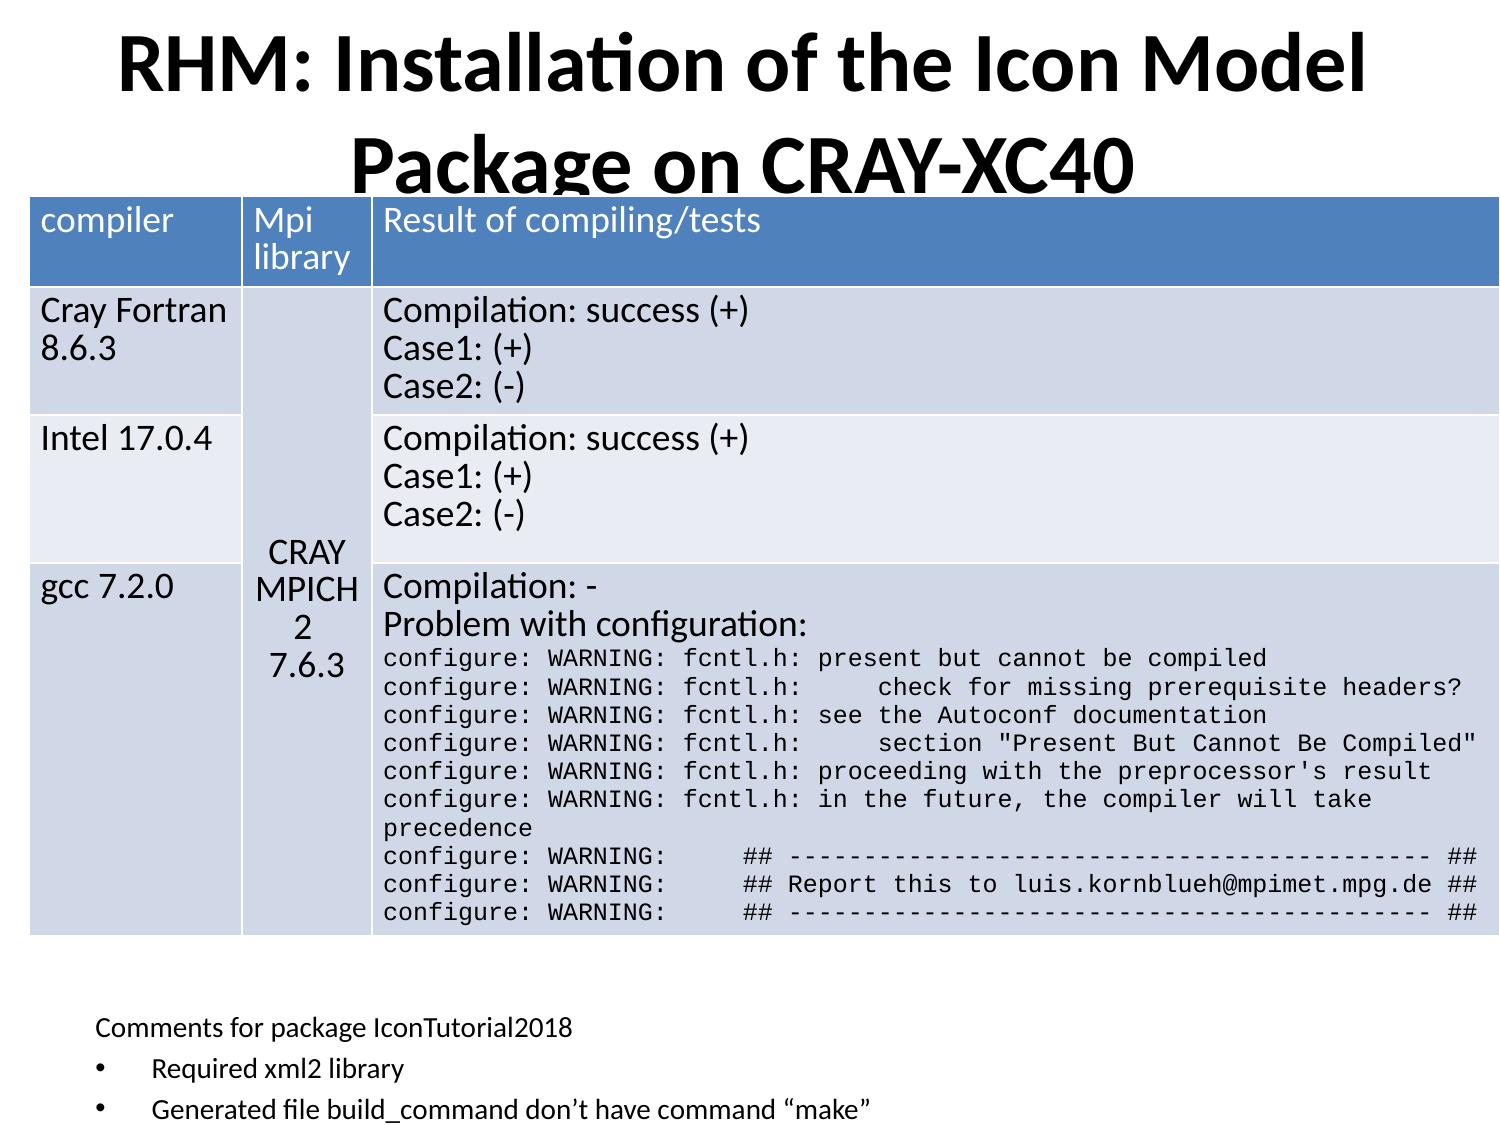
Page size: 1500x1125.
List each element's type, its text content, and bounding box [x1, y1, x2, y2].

table_cell Compilation: success (+) Case1: (+) Case2: (-) [373, 416, 1499, 562]
table_header compiler [30, 197, 241, 286]
table_cell Compilation: success (+) Case1: (+) Case2: (-) [373, 288, 1499, 414]
list Comments for package IconTutorial2018 Required xml2 library Generated file build_command don’t have command “make” [80, 1001, 1375, 1125]
table_cell Compilation: - Problem with configuration: configure: WARNING: fcntl.h: present but cannot be compiled configure: WARNING: fcntl.h: check for missing prerequisite headers? configure: WARNING: fcntl.h: see the Autoconf documentation configure: WARNING: fcntl.h: section "Present But Cannot Be Compiled" configure: WARNING: fcntl.h: proceeding with the preprocessor's result configure: WARNING: fcntl.h: in the future, the compiler will take precedence configure: WARNING: ## ------------------------------------------- ## configure: WARNING: ## Report this to luis.kornblueh@mpimet.mpg.de ## configure: WARNING: ## ------------------------------------------- ## [373, 564, 1499, 935]
table_header Result of compiling/tests [373, 197, 1499, 286]
table_cell CRAY MPICH2 7.6.3 [243, 288, 371, 935]
table_header Mpi library [243, 197, 371, 286]
table_cell Intel 17.0.4 [30, 416, 241, 562]
table_cell Cray Fortran 8.6.3 [30, 288, 241, 414]
title RHM: Installation of the Icon Model Package on CRAY-XC40 [23, 0, 1463, 218]
table_cell gcc 7.2.0 [30, 564, 241, 935]
